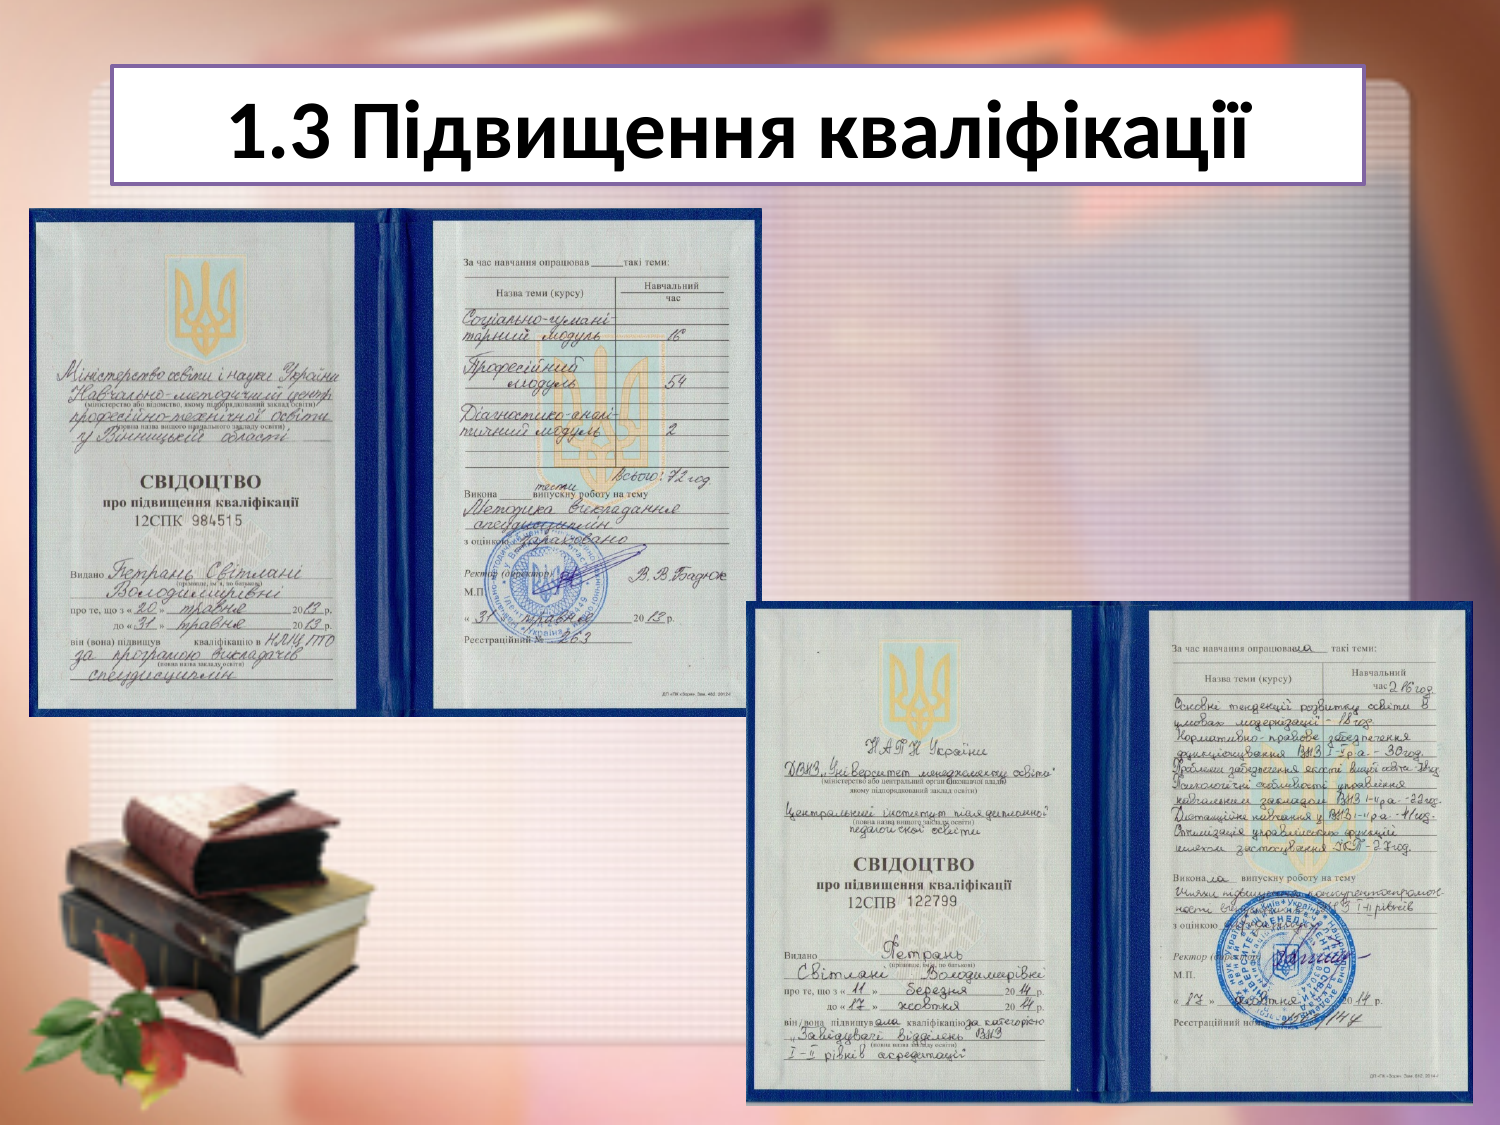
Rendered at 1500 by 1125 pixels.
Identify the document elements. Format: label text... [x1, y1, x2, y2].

text_box 1.3 Підвищення кваліфікації [110, 64, 1366, 186]
picture [0, 0, 1500, 1125]
